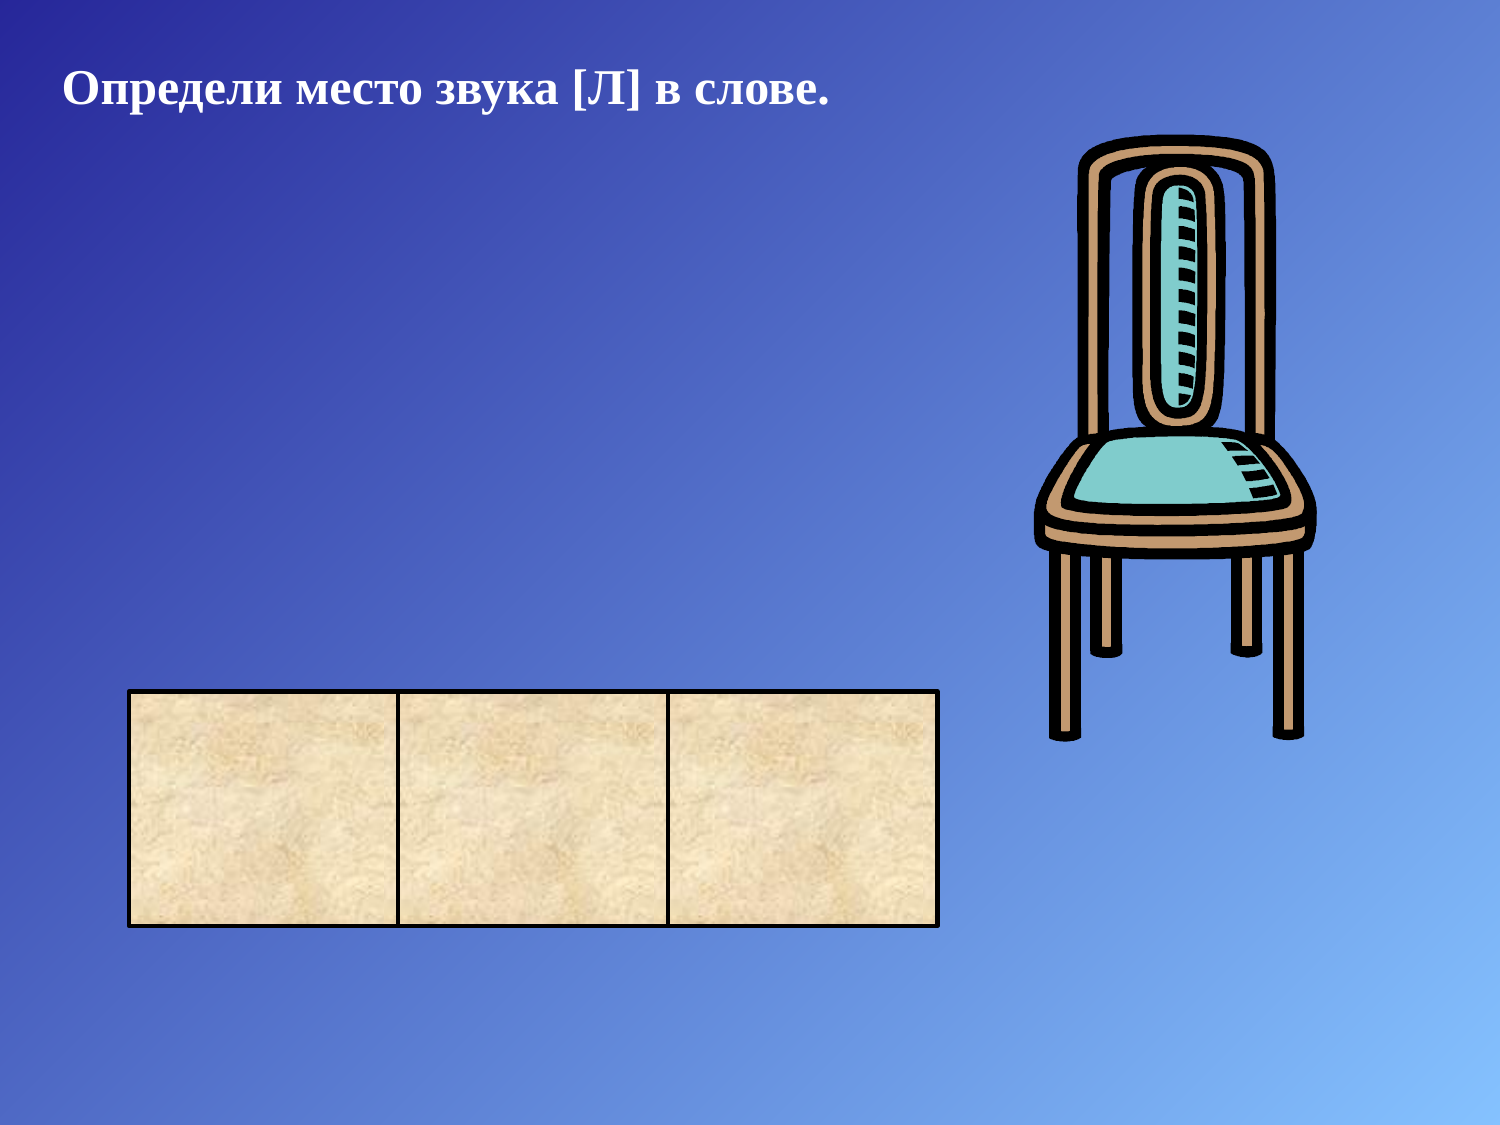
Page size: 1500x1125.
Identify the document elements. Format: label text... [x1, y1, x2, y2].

picture [1031, 128, 1325, 750]
text_box Определи место звука [Л] в слове. [46, 46, 891, 122]
text_box [127, 689, 400, 928]
text_box [400, 689, 670, 928]
text_box [670, 689, 940, 928]
